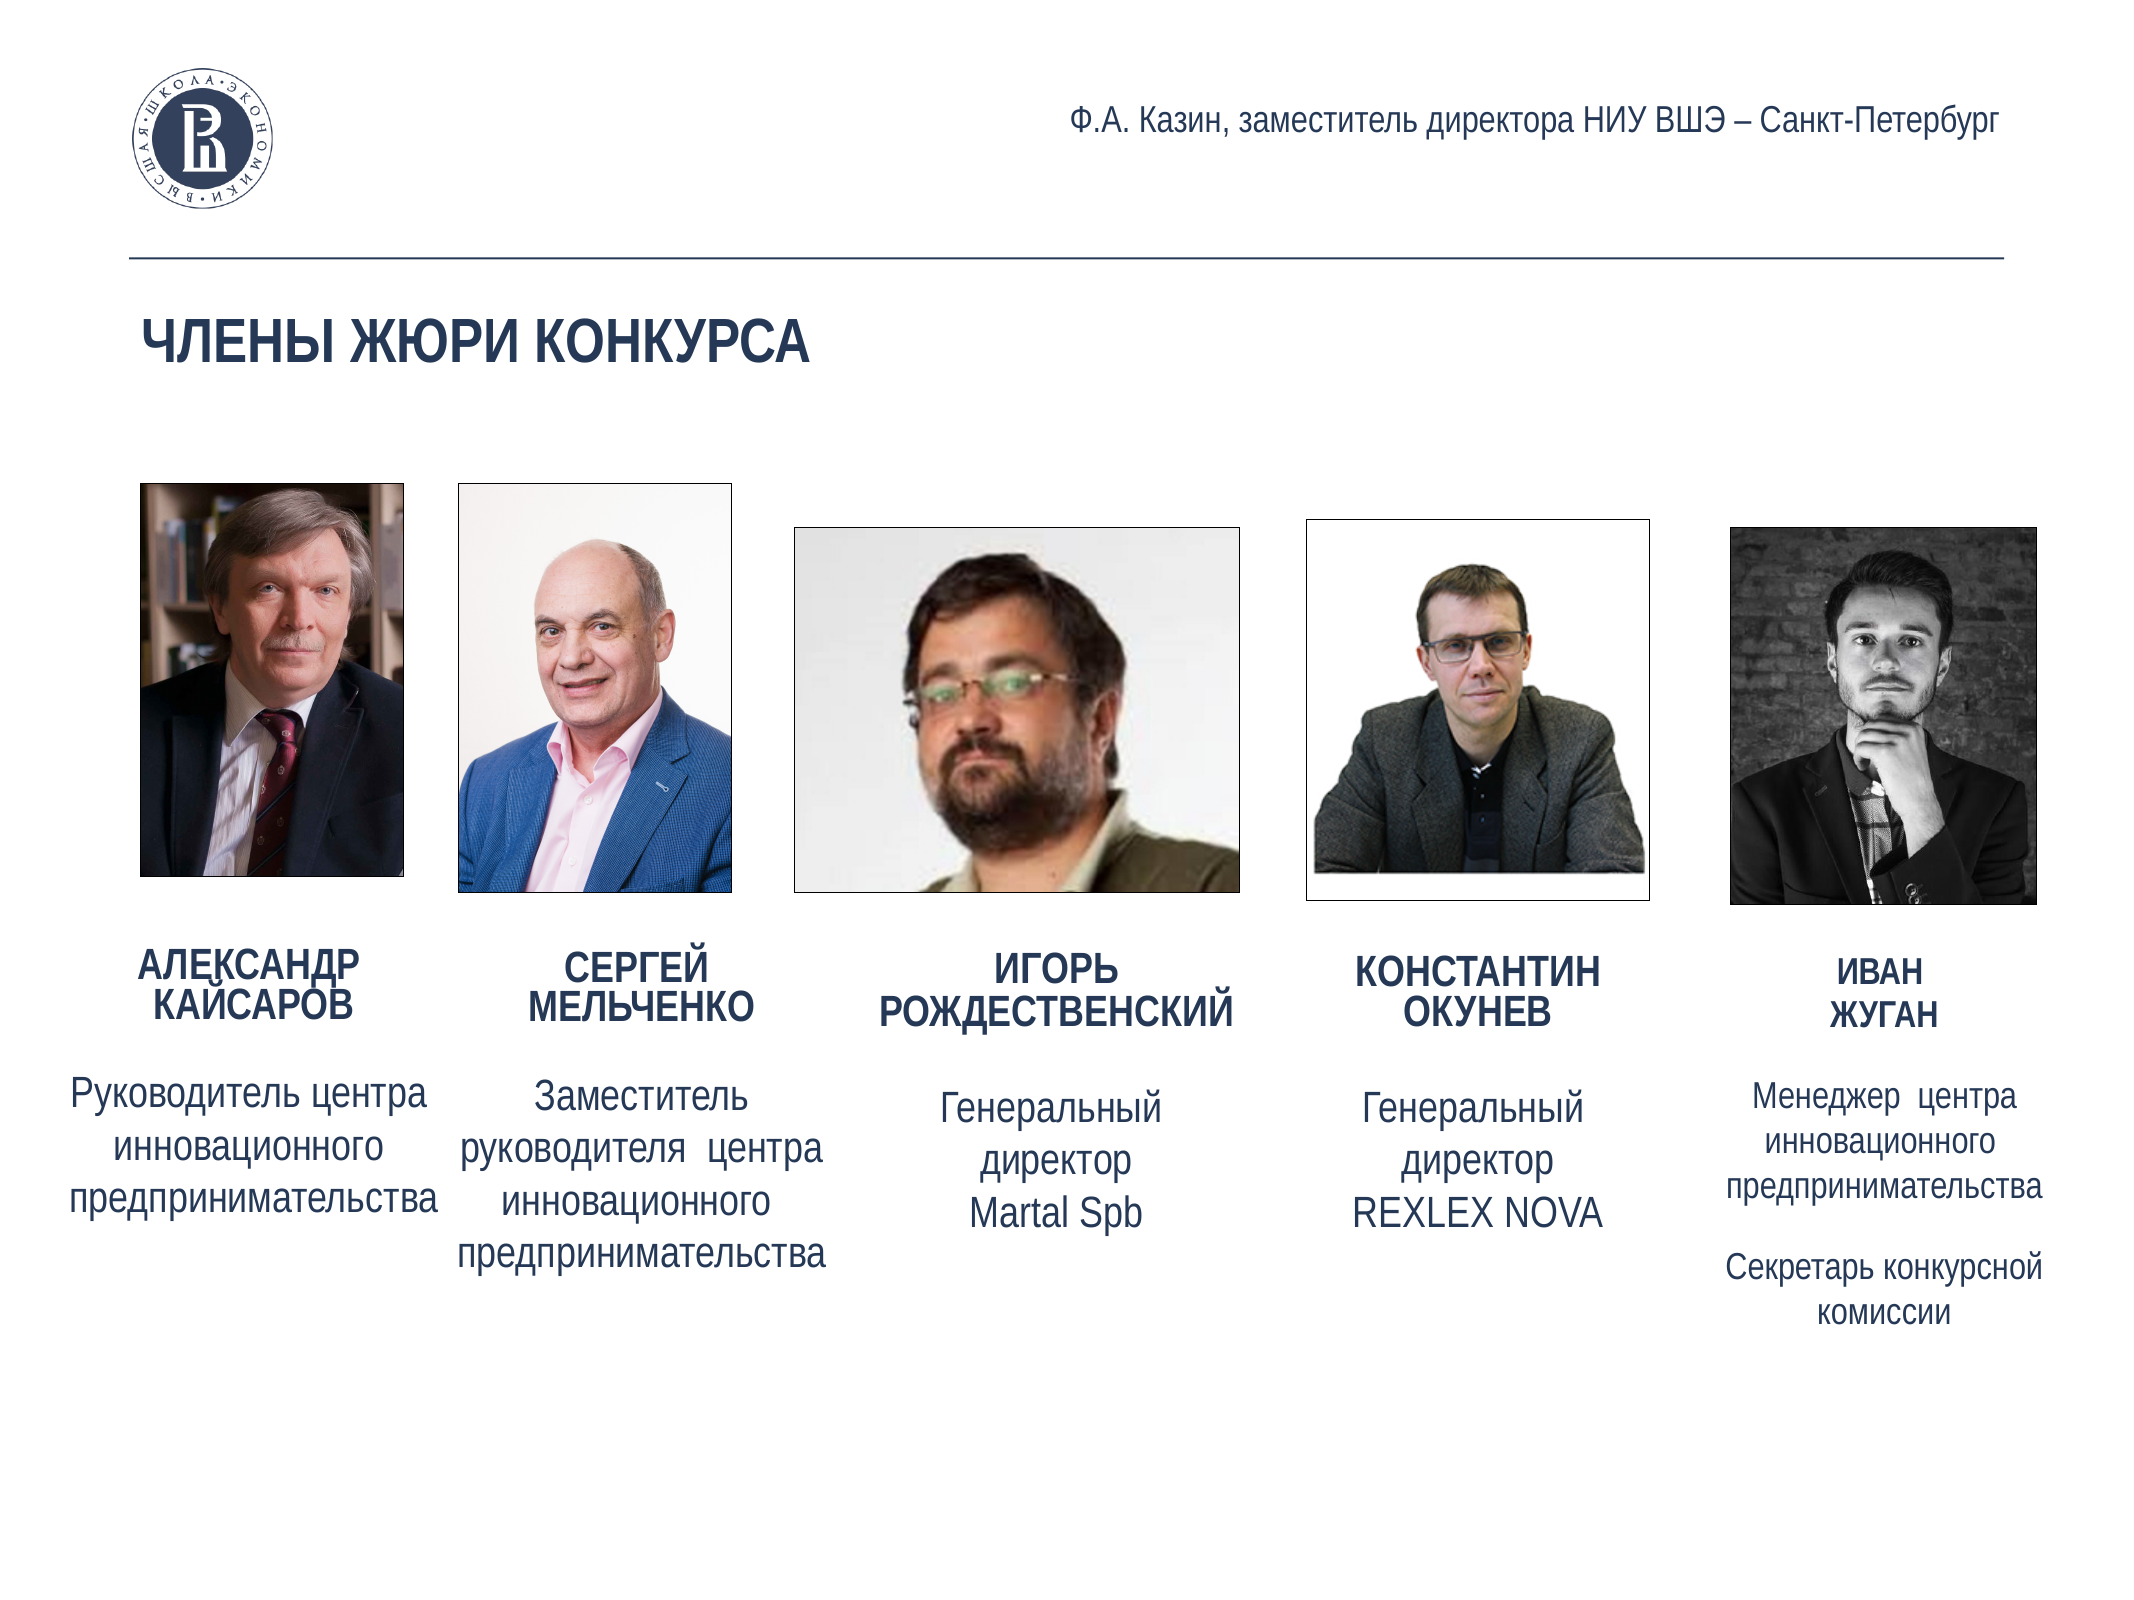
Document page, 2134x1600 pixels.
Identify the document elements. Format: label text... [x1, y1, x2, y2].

text_box КОНСТАНТИН ОКУНЕВ Генеральный директор REXLEX NOVA [1264, 952, 1662, 1236]
text_box ИГОРЬ РОЖДЕСТВЕНСКИЙ Генеральный директор Martal Spb [794, 948, 1318, 1236]
text_box Члены жюри конкурса [133, 291, 2009, 562]
text_box [1730, 527, 2037, 905]
picture [131, 68, 273, 209]
text_box ИВАН ЖУГАН Менеджер центра инновационного предпринимательства Секретарь конкурсной комиссии [1662, 948, 2106, 1332]
text_box [458, 483, 732, 893]
text_box АЛЕКСАНДР КАЙСАРОВ Руководитель центра инновационного предпринимательства [47, 945, 459, 1222]
text_box [140, 483, 404, 877]
picture [794, 527, 1240, 893]
text_box Ф.А. Казин, заместитель директора НИУ ВШЭ – Санкт-Петербург [682, 86, 2009, 194]
text_box СЕРГЕЙ МЕЛЬЧЕНКО Заместитель руководителя центра инновационного предпринимательства [441, 947, 842, 1277]
picture [1305, 519, 1650, 902]
